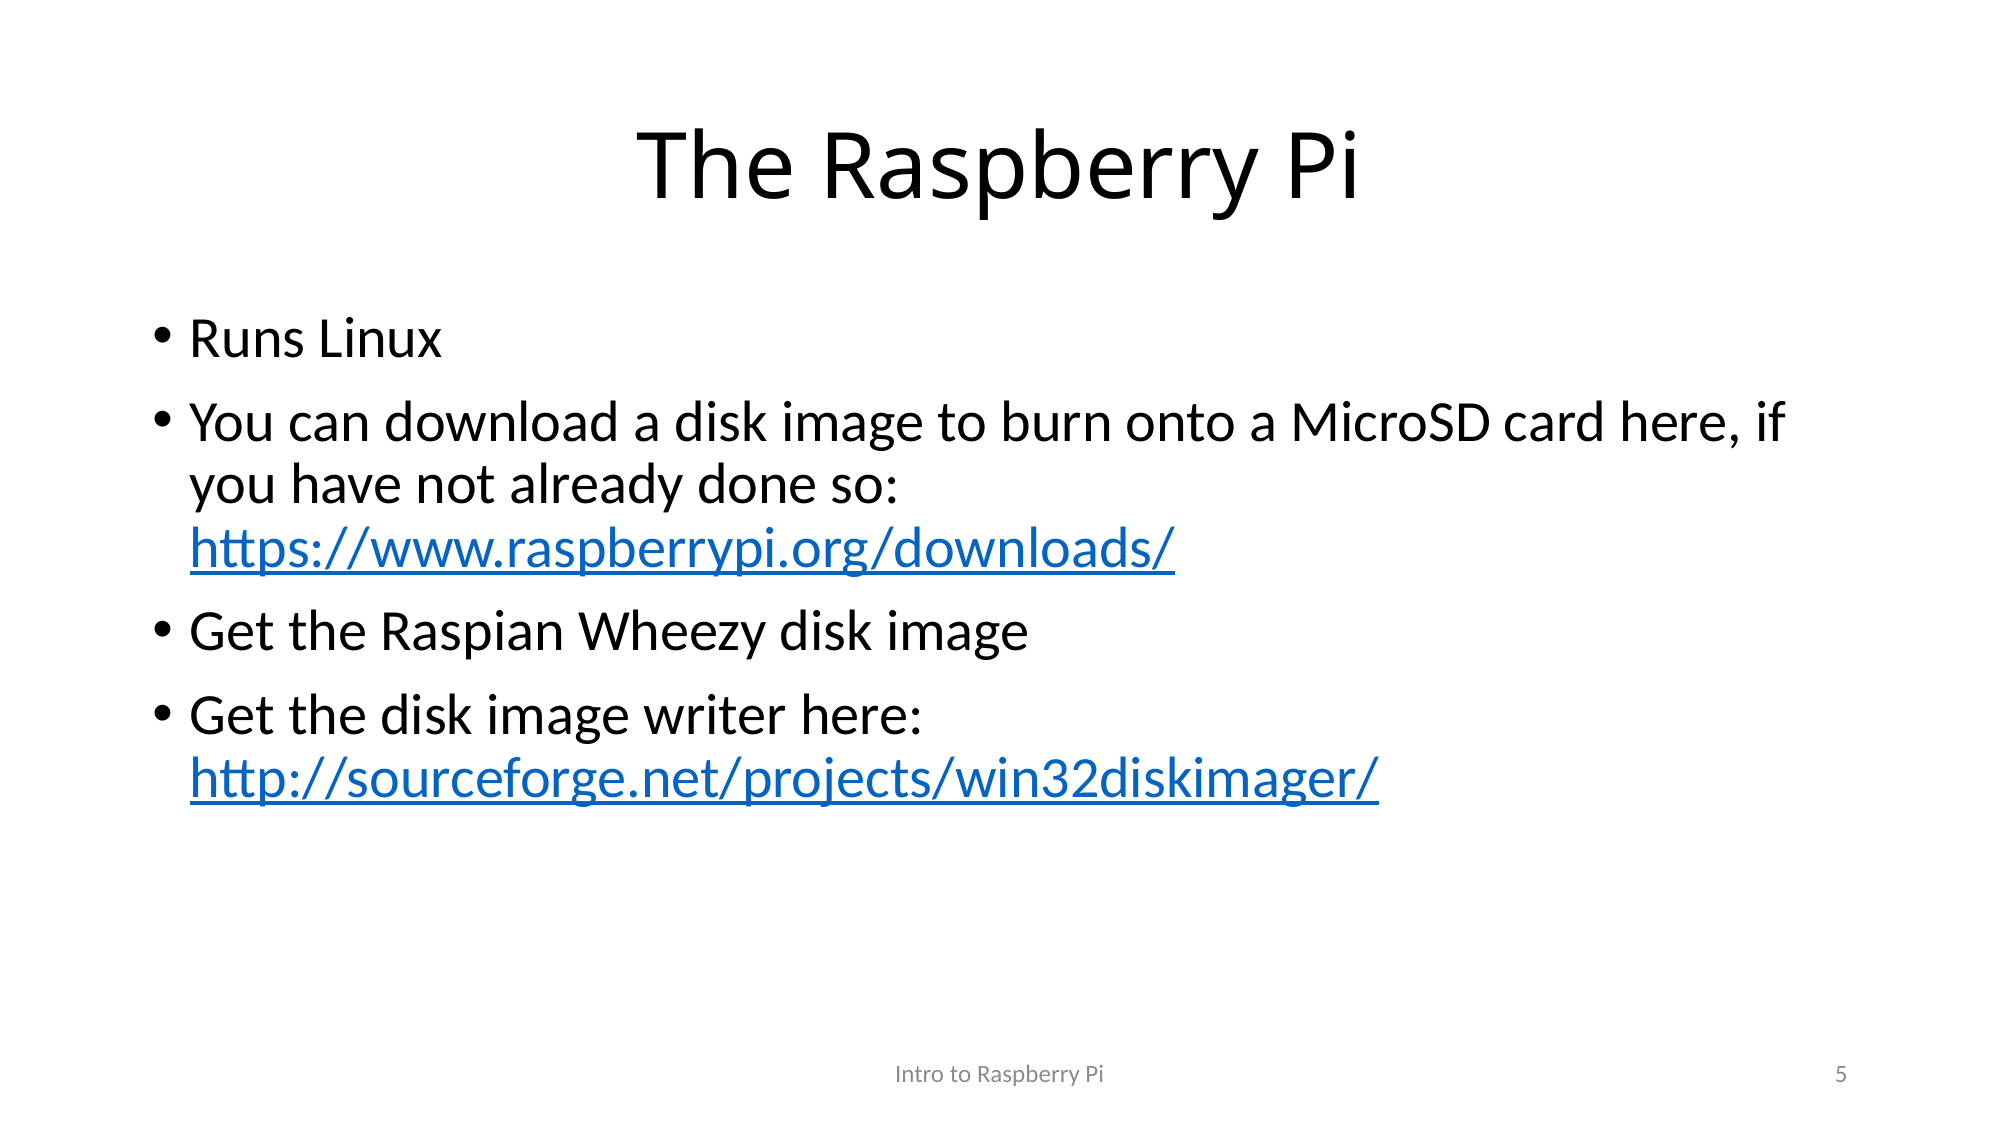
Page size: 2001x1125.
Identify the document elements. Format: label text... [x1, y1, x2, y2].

list Runs Linux You can download a disk image to burn onto a MicroSD card here, if you have not already done so: https://www.raspberrypi.org/downloads/ Get the Raspian Wheezy disk image Get the disk image writer here: http://sourceforge.net/projects/win32diskimager/ [137, 299, 1863, 1014]
slide_number 5 [1412, 1042, 1863, 1103]
footer Intro to Raspberry Pi [662, 1042, 1338, 1103]
title The Raspberry Pi [137, 59, 1863, 278]
